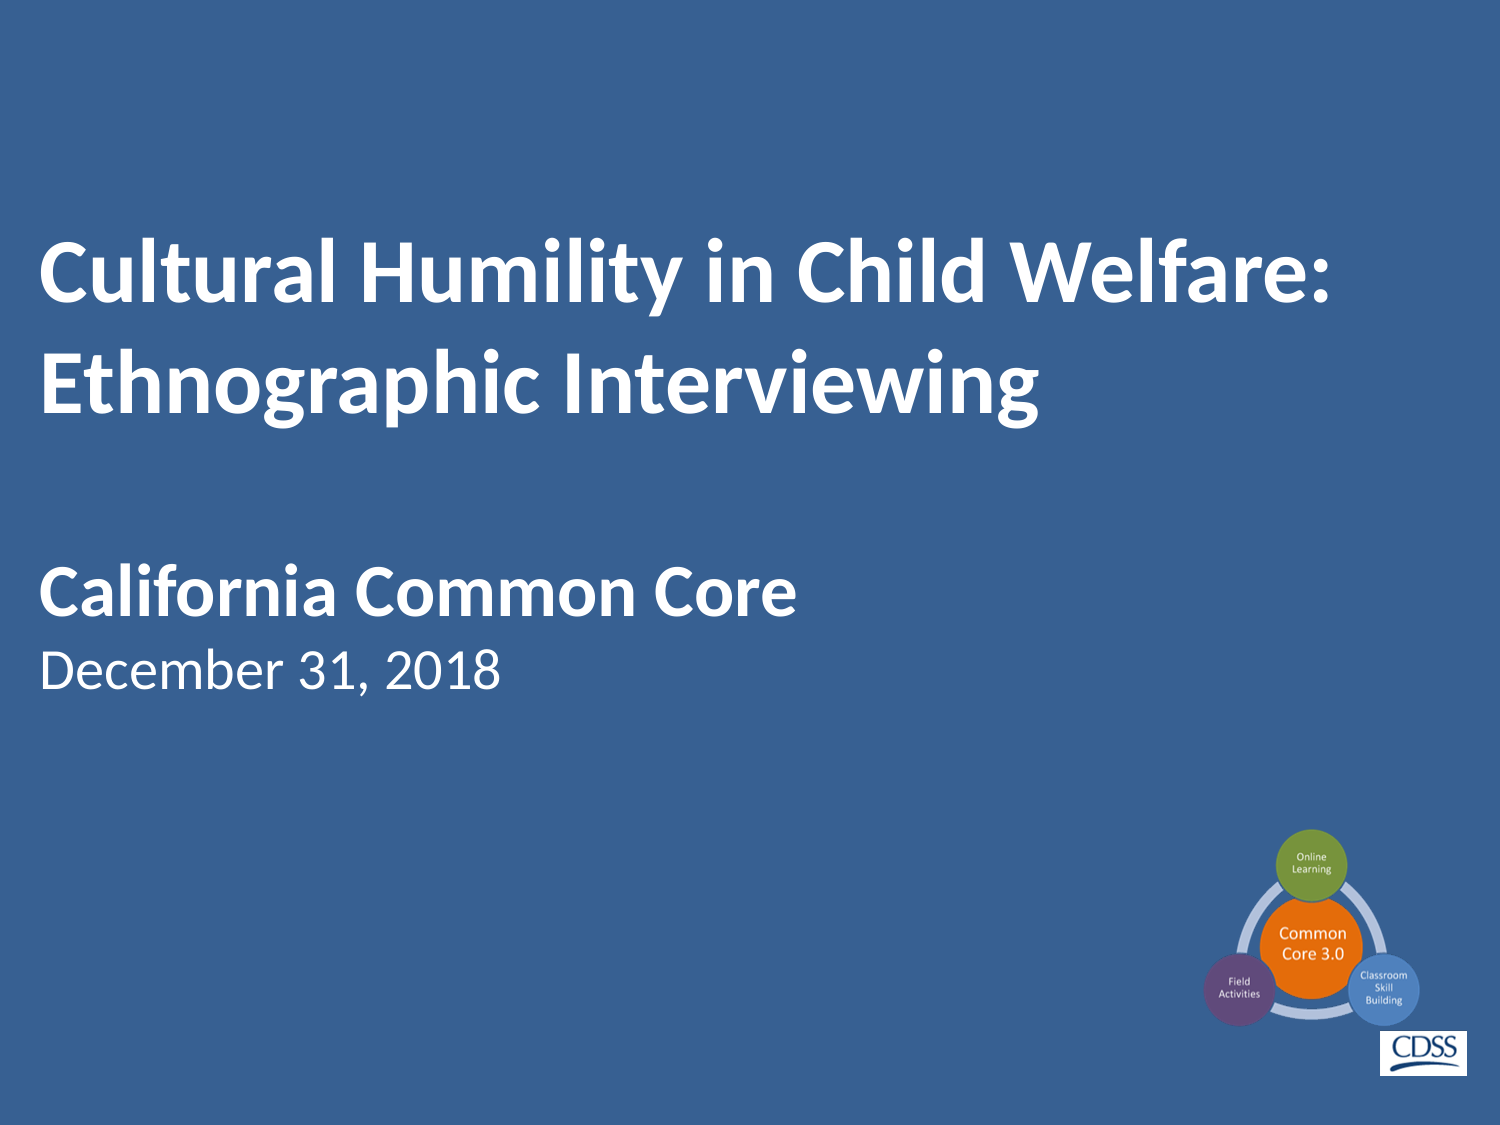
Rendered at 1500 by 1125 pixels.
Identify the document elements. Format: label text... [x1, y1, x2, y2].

title Cultural Humility in Child Welfare: Ethnographic Interviewing California Common Core December 31, 2018 [24, 187, 1488, 725]
picture [1199, 824, 1468, 1077]
